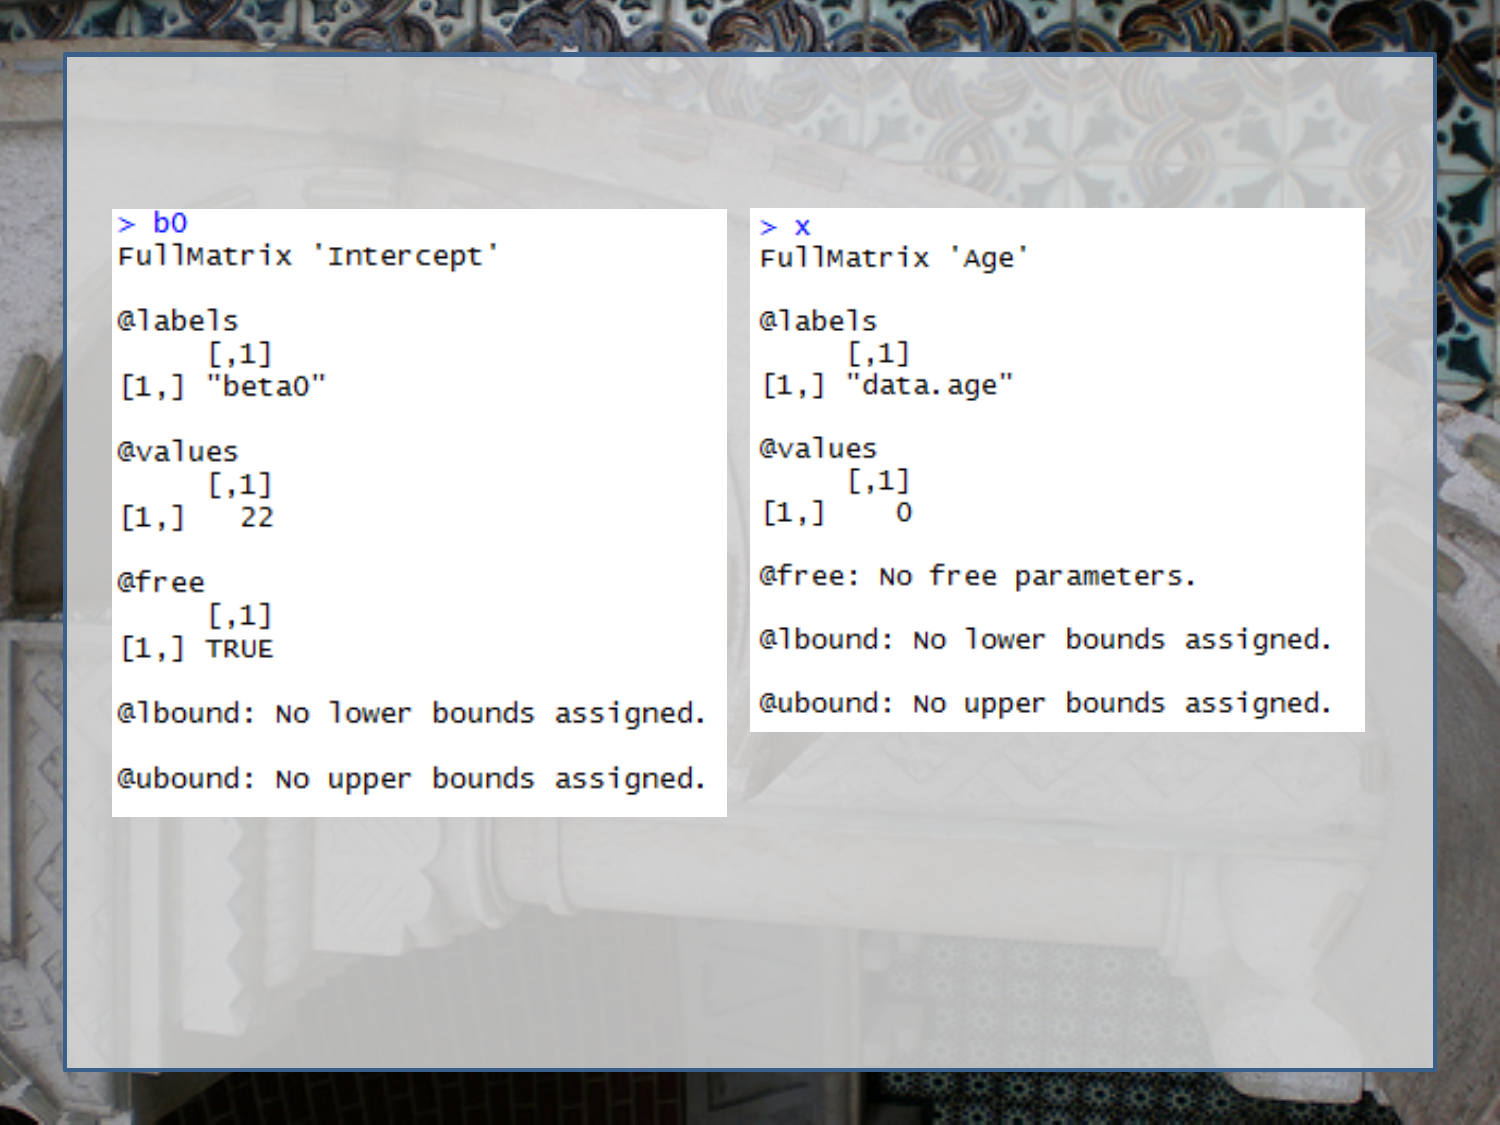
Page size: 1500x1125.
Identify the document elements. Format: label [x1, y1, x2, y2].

picture [0, 0, 1500, 1125]
text_box [63, 52, 1437, 1072]
text_box [75, 45, 1425, 233]
text_box [75, 262, 1425, 1005]
